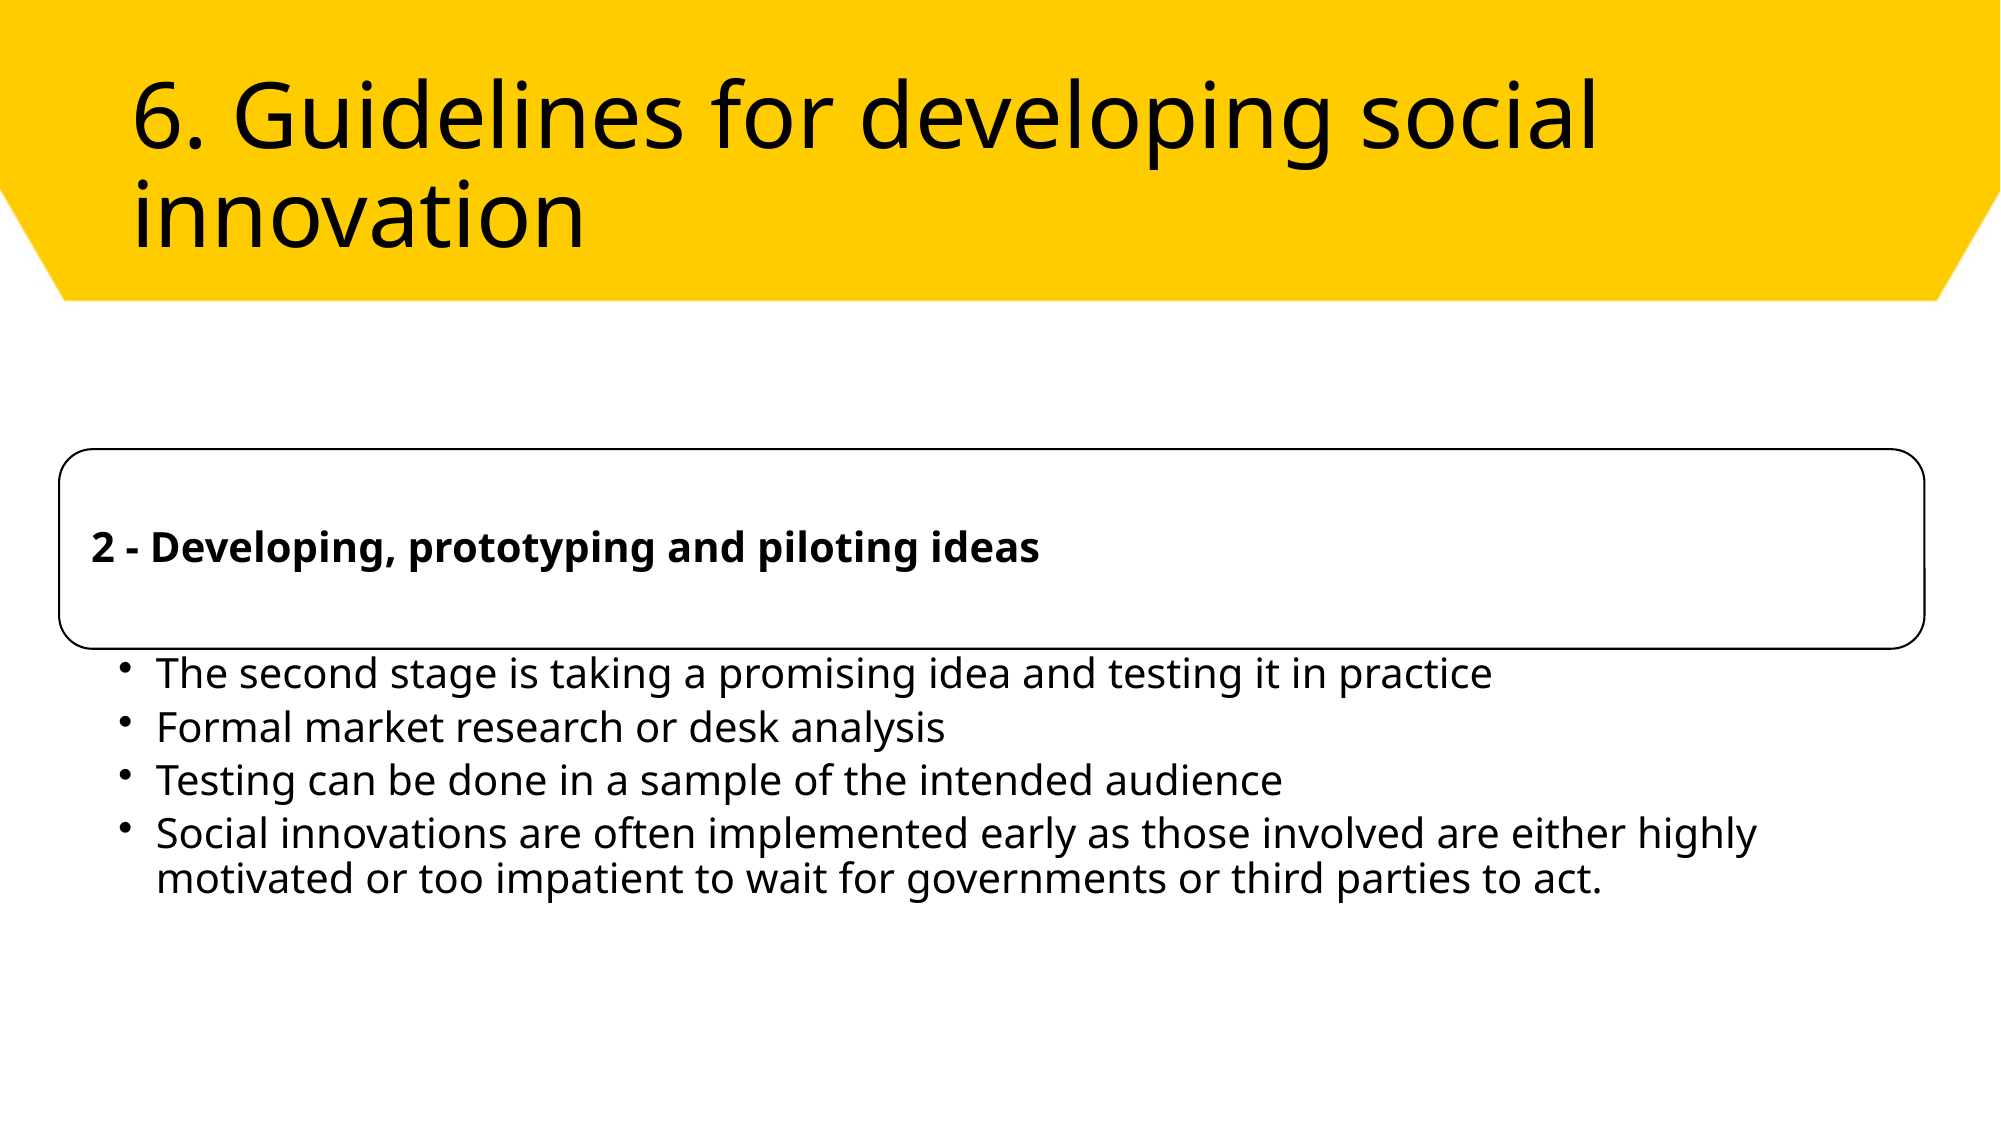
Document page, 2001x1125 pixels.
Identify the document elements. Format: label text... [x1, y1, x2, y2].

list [59, 363, 1925, 1005]
picture [0, 0, 2001, 1125]
title 6. Guidelines for developing social innovation [115, 59, 1875, 278]
